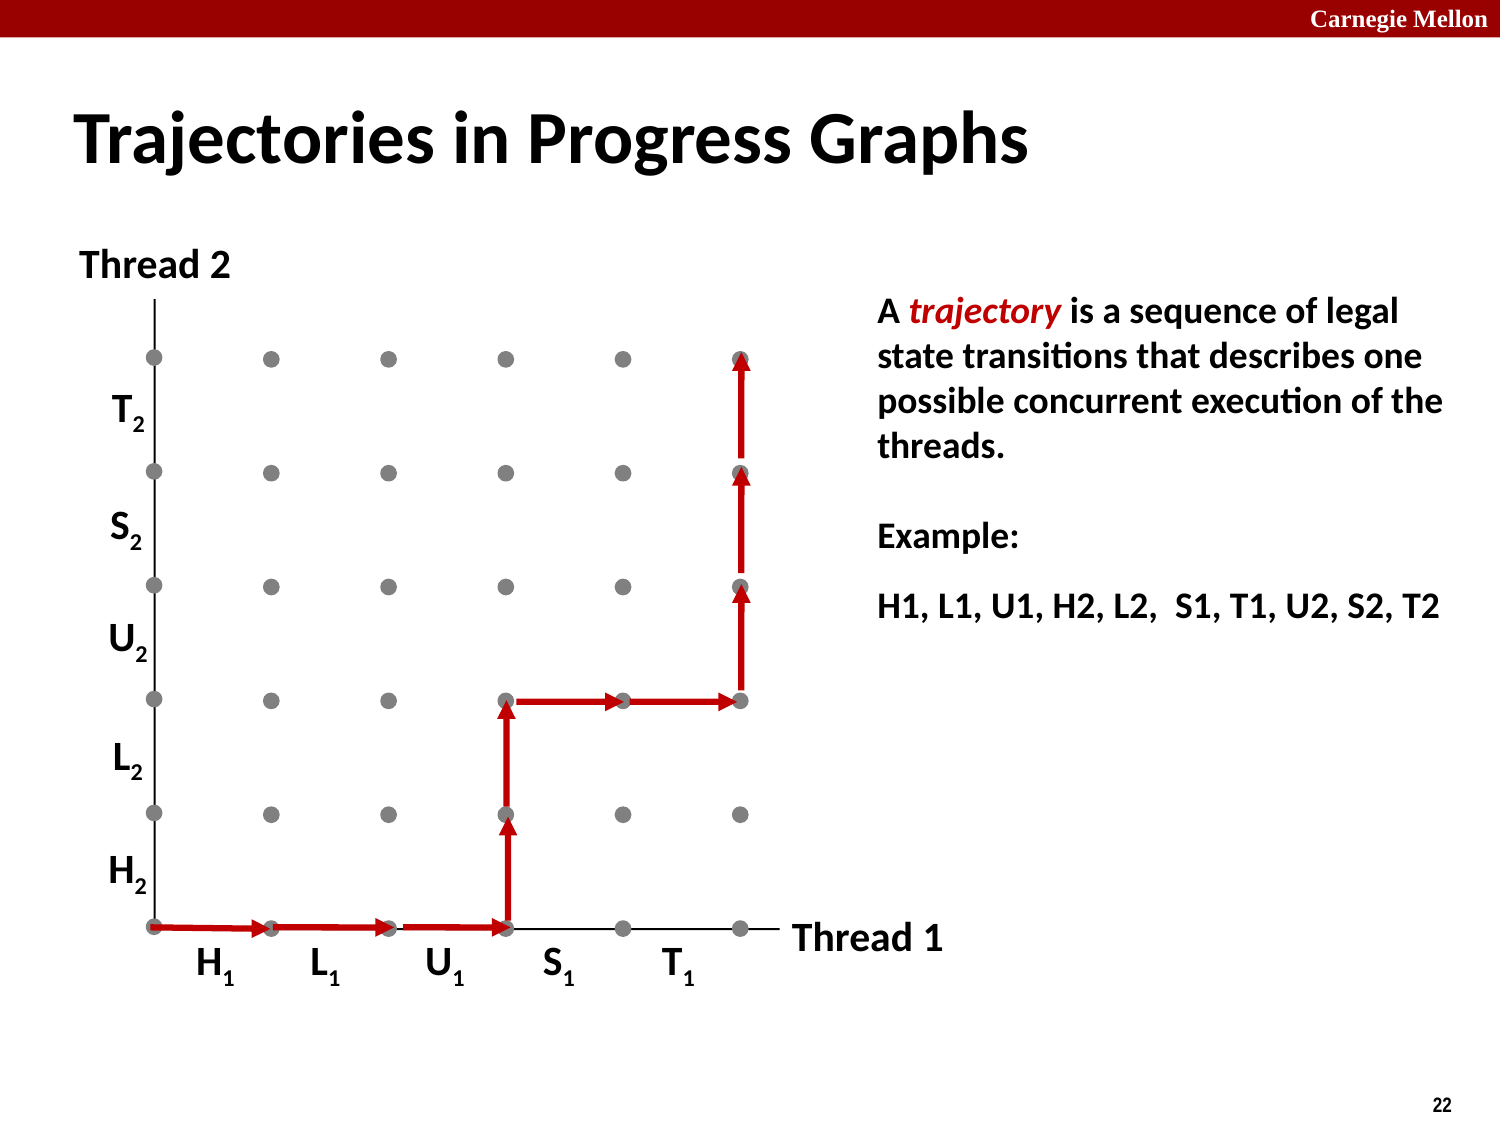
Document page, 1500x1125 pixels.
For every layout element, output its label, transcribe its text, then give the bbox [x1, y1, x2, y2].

text_box L1 [295, 928, 356, 999]
text_box A trajectory is a sequence of legal state transitions that describes one possible concurrent execution of the threads. Example: H1, L1, U1, H2, L2, S1, T1, U2, S2, T2 [862, 278, 1488, 634]
text_box H1 [181, 928, 250, 999]
text_box S1 [528, 926, 590, 999]
text_box L2 [98, 720, 142, 793]
text_box S2 [95, 490, 142, 563]
text_box U2 [93, 602, 142, 675]
text_box T1 [646, 926, 710, 999]
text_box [499, 352, 513, 936]
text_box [382, 352, 396, 936]
text_box Thread 2 [64, 229, 247, 294]
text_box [147, 351, 161, 934]
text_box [616, 352, 630, 936]
text_box Thread 1 [776, 901, 959, 967]
text_box H2 [93, 834, 142, 907]
text_box T2 [96, 373, 142, 445]
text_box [733, 352, 747, 936]
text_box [264, 352, 278, 936]
text_box [635, 695, 728, 709]
text_box U1 [410, 928, 480, 999]
title Trajectories in Progress Graphs [58, 71, 1305, 197]
